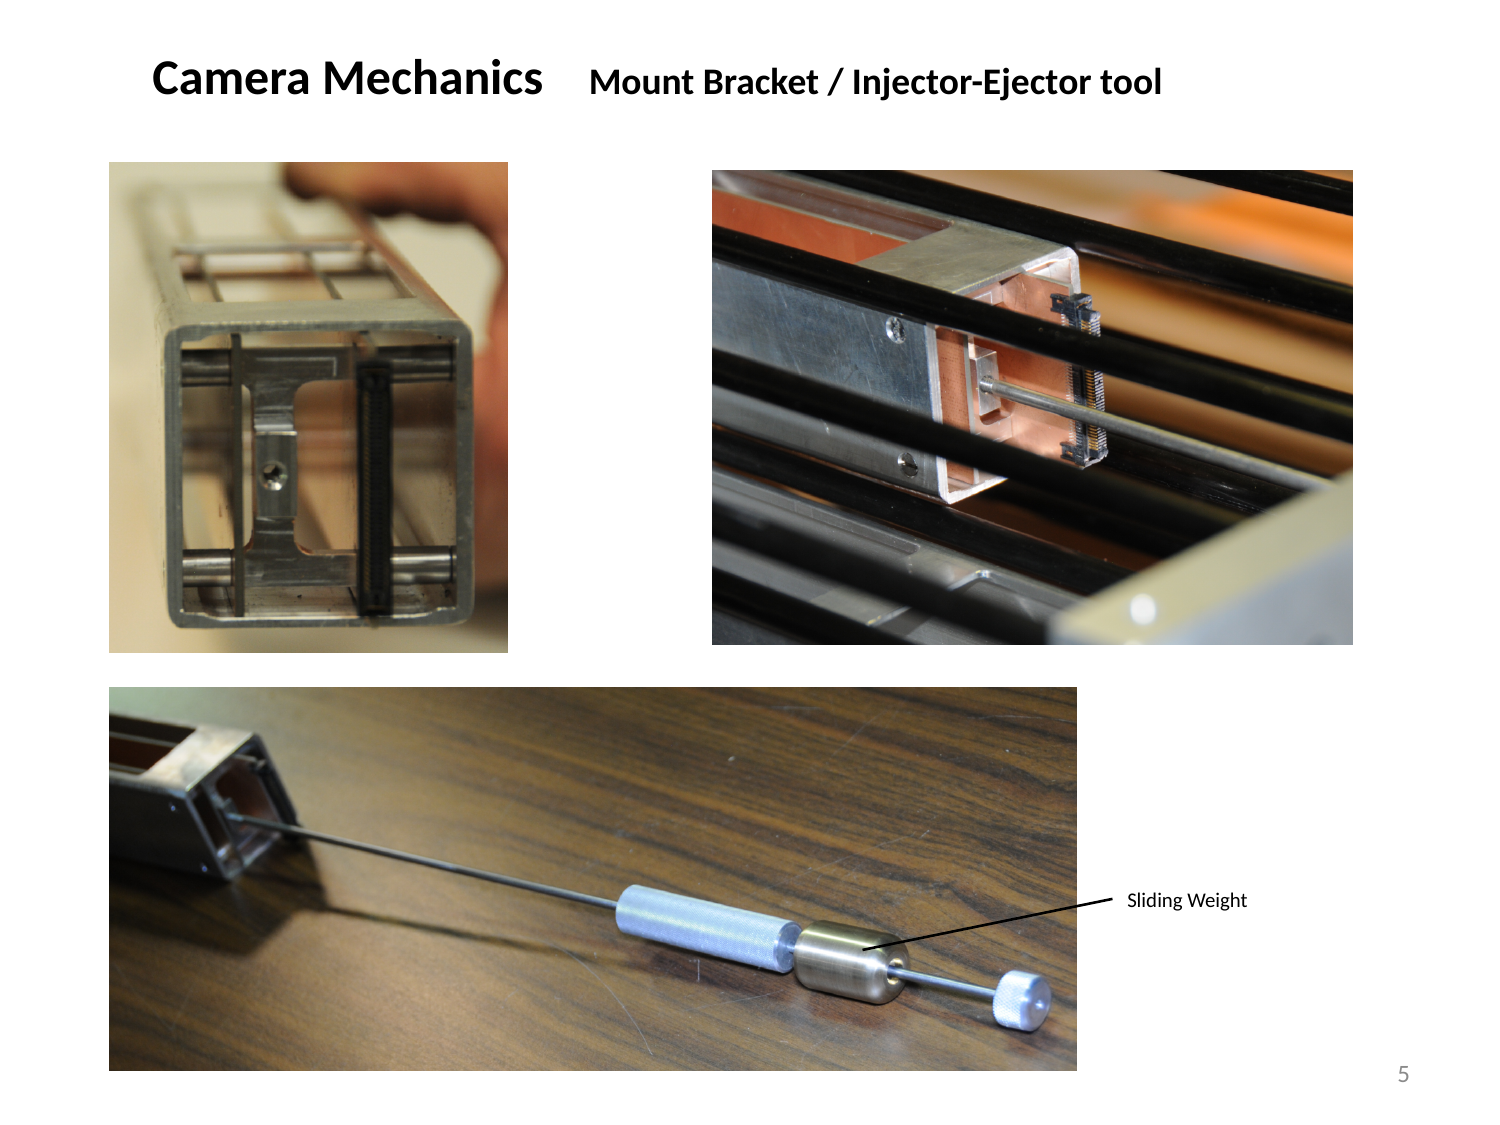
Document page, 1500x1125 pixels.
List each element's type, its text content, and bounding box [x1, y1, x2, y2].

text_box Sliding Weight [1112, 879, 1388, 919]
picture [711, 170, 1353, 645]
picture [109, 687, 1078, 1071]
text_box Camera Mechanics Mount Bracket / Injector-Ejector tool [137, 37, 1388, 113]
picture [109, 162, 509, 653]
slide_number 5 [1074, 1042, 1425, 1103]
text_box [862, 898, 1113, 951]
